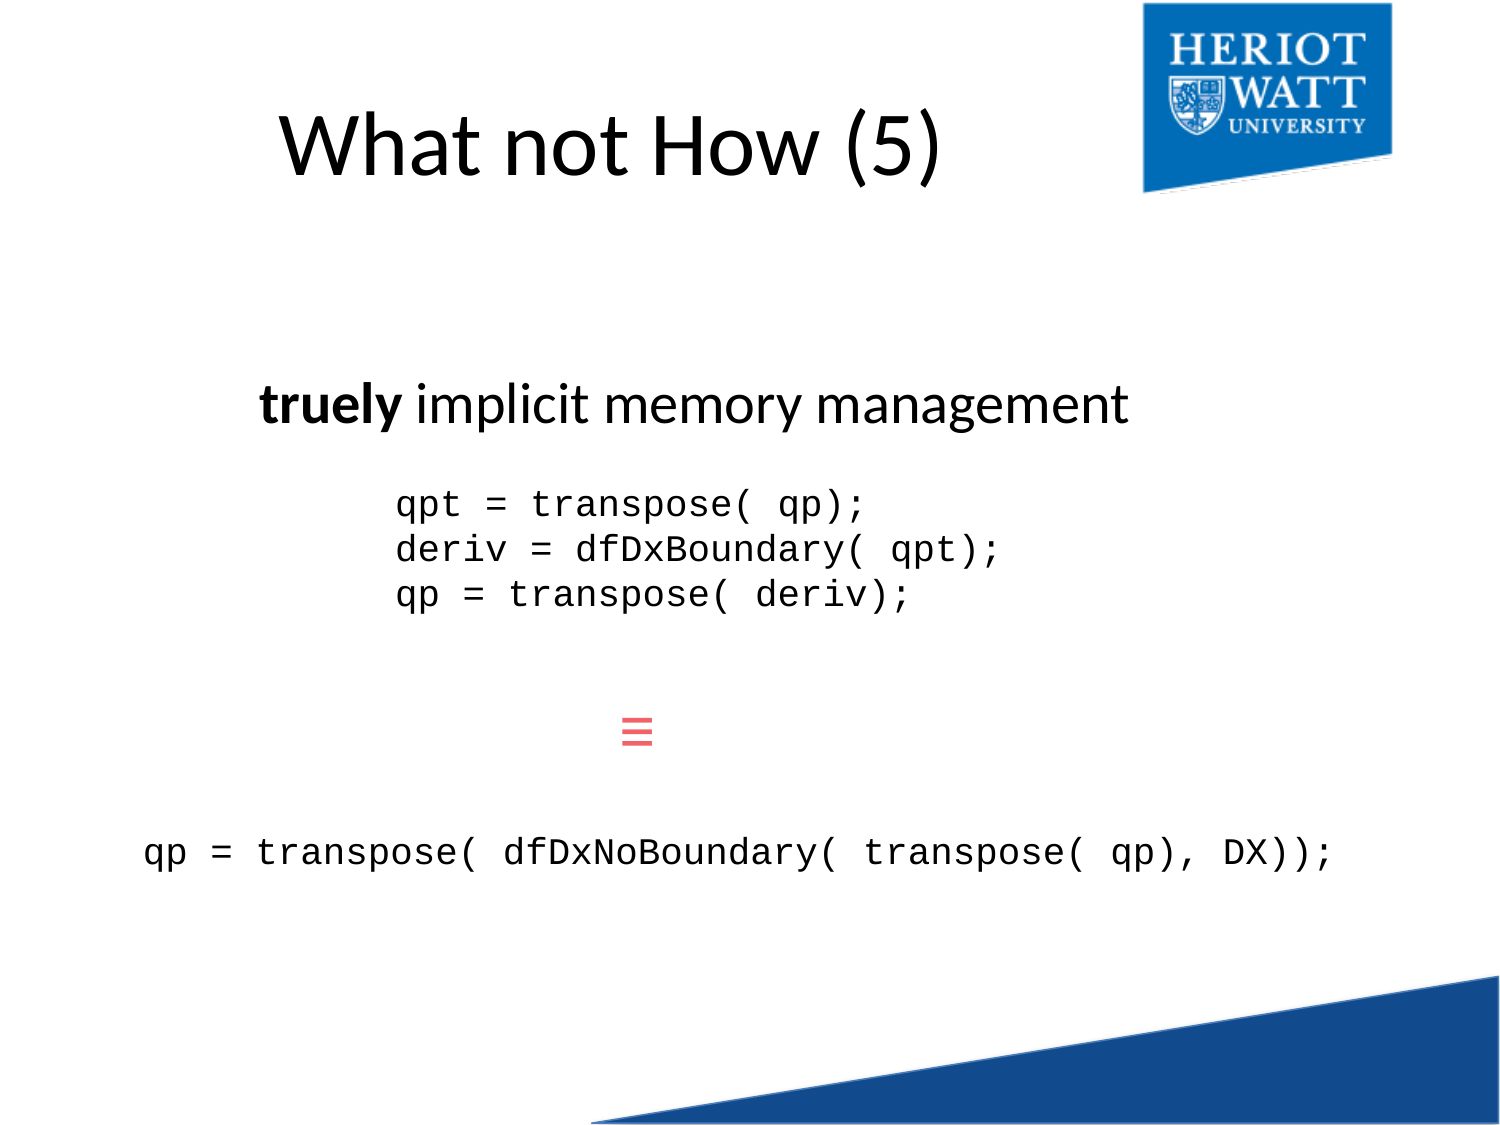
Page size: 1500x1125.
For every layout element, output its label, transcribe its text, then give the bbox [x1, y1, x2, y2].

title What not How (5) [75, 45, 1149, 233]
text_box ≡ [606, 675, 670, 777]
text_box truely implicit memory management [246, 358, 1144, 442]
text_box qp = transpose( dfDxNoBoundary( transpose( qp), DX)); [129, 820, 1437, 879]
text_box qpt = transpose( qp); deriv = dfDxBoundary( qpt); qp = transpose( deriv); [382, 472, 1017, 621]
